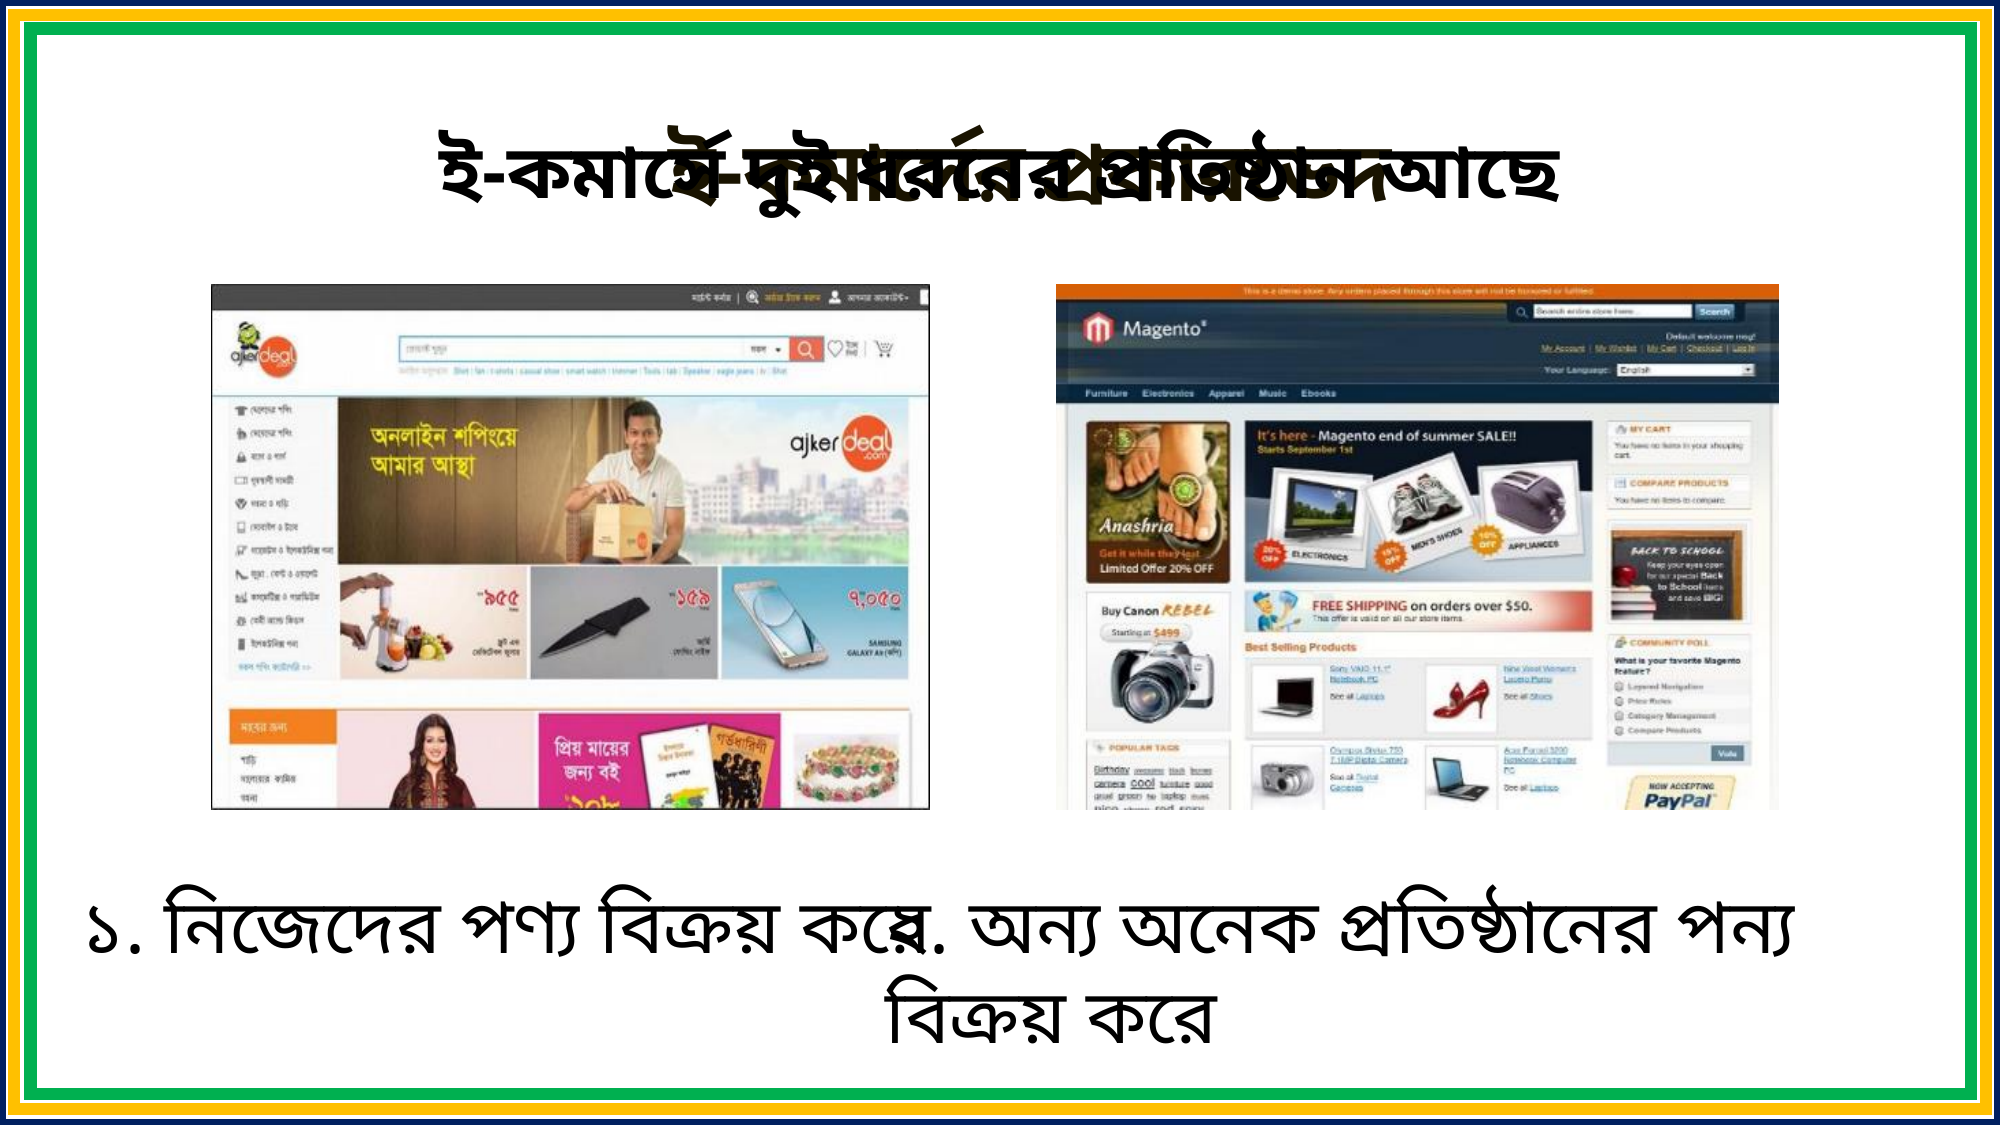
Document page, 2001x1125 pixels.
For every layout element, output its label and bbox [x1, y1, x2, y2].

text_box [0, 0, 2000, 1125]
picture [1056, 284, 1779, 810]
